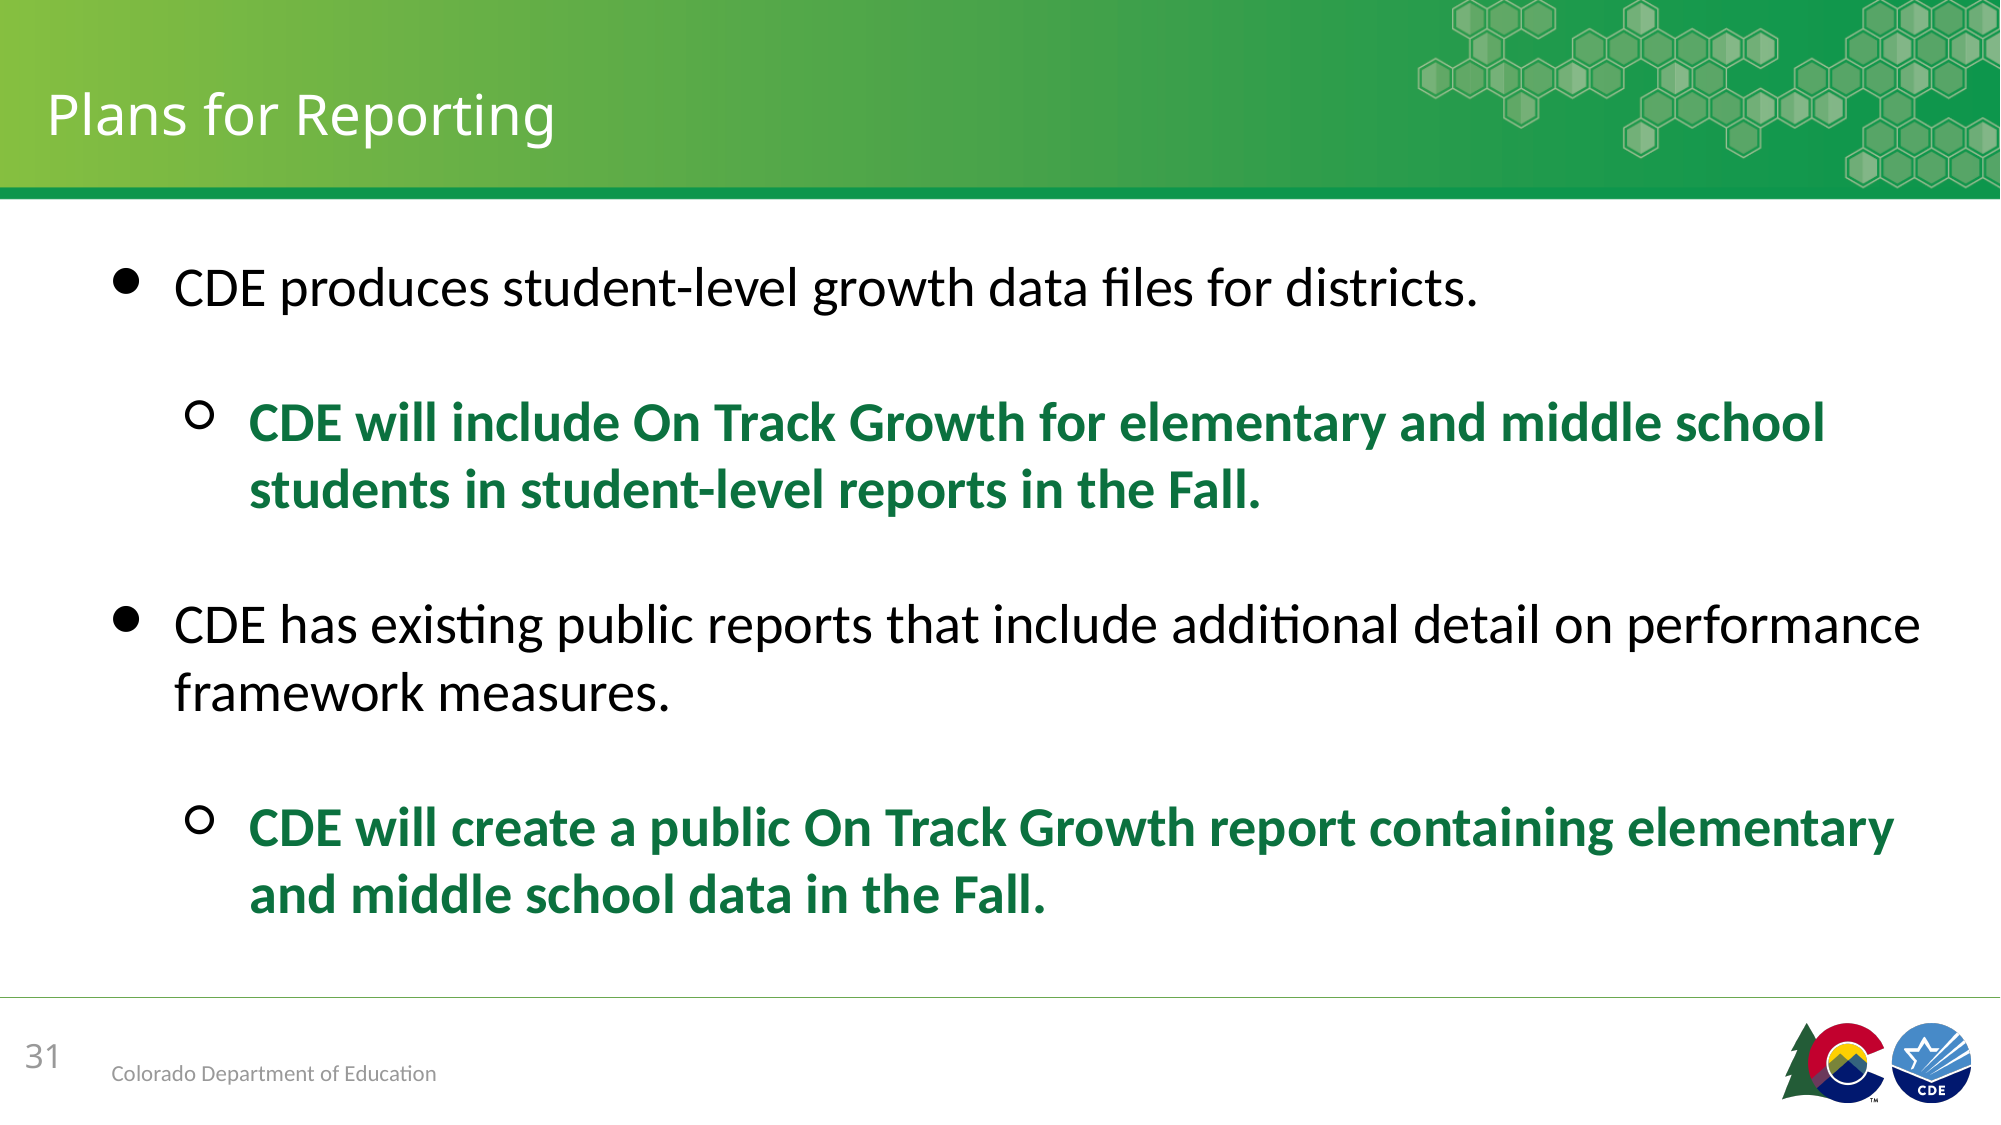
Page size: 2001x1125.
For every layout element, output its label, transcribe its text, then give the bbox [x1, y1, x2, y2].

title Plans for Reporting [46, 50, 1911, 176]
list CDE produces student-level growth data files for districts. CDE will include On Track Growth for elementary and middle school students in student-level reports in the Fall. CDE has existing public reports that include additional detail on performance framework measures. CDE will create a public On Track Growth report containing elementary and middle school data in the Fall. [99, 249, 1964, 949]
picture [1781, 1022, 1972, 1104]
slide_number 31 [24, 1035, 101, 1097]
picture [0, 0, 2000, 200]
